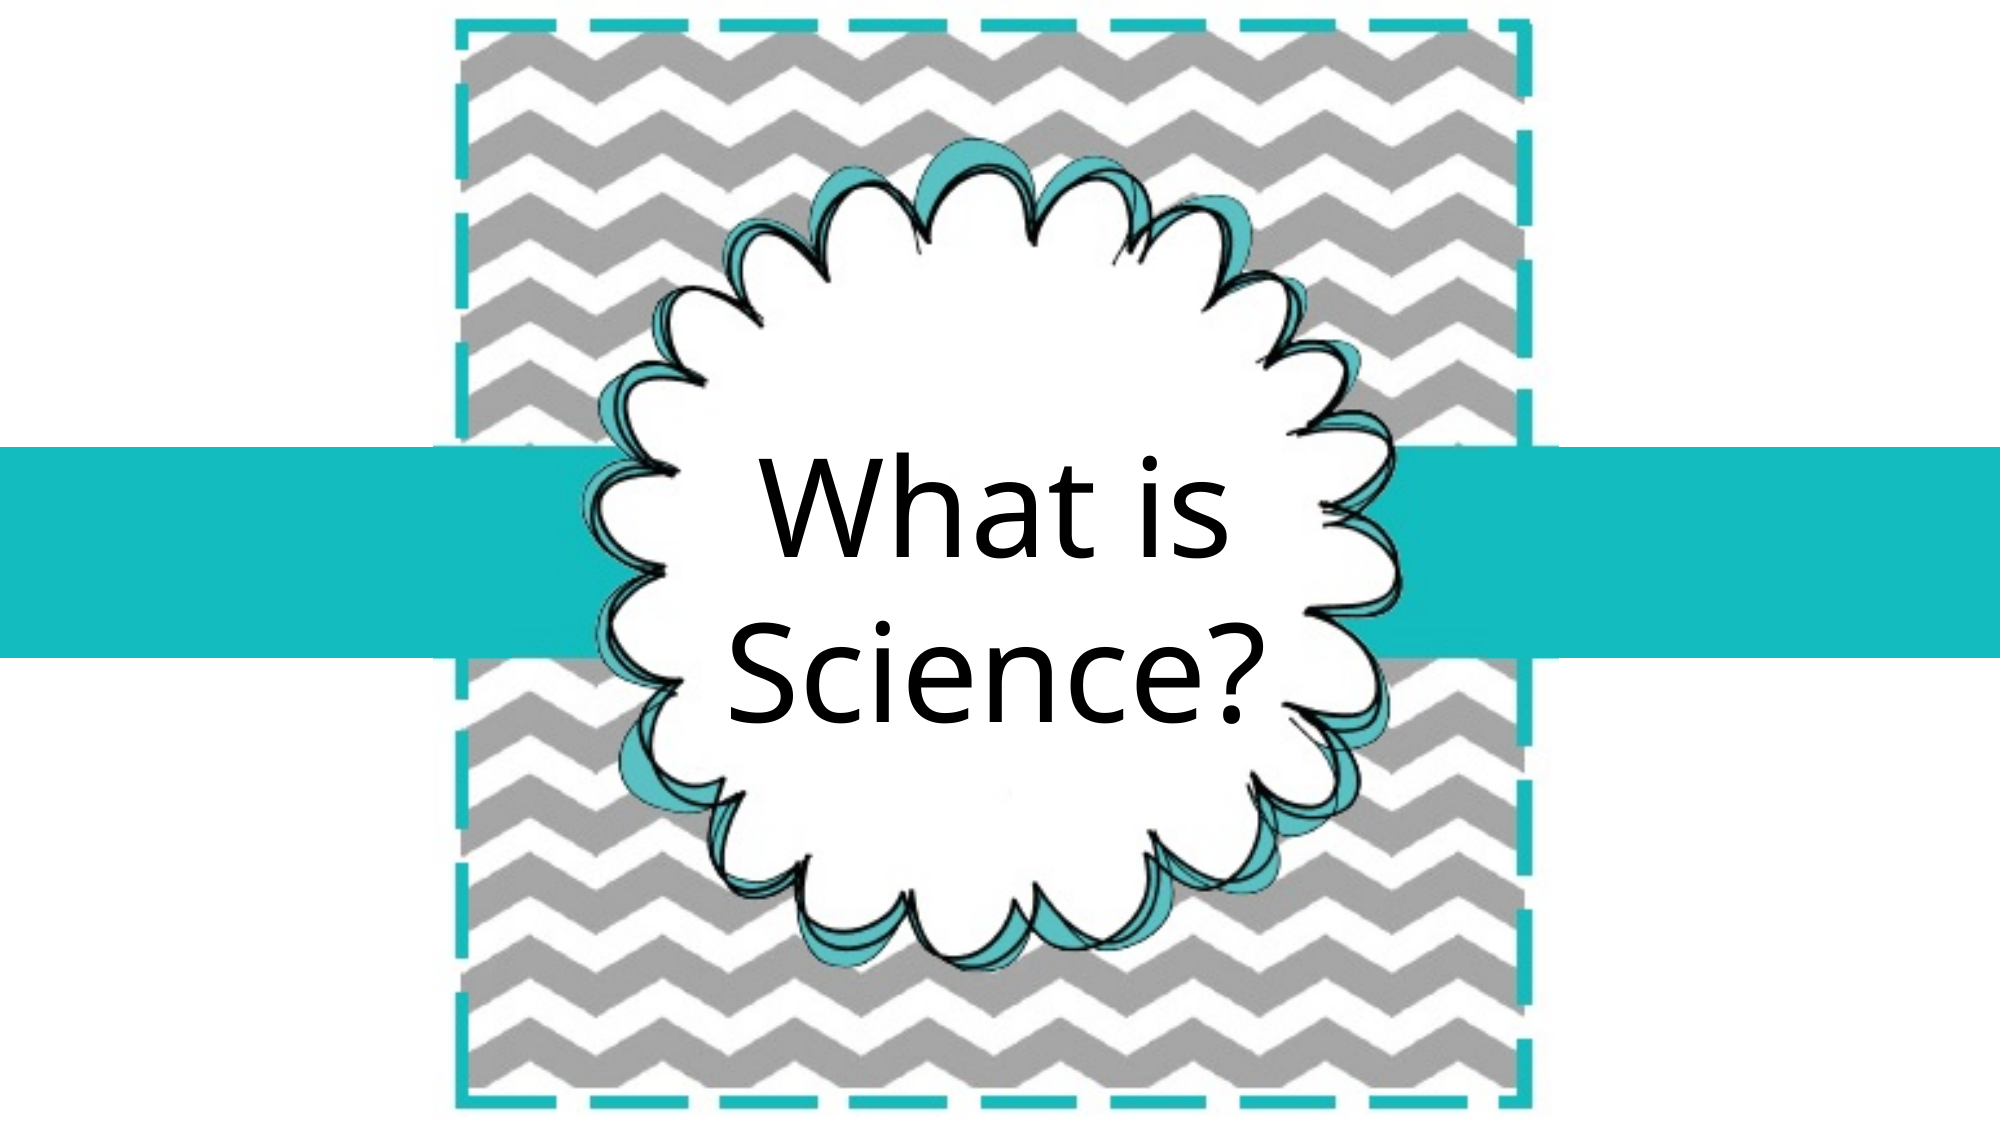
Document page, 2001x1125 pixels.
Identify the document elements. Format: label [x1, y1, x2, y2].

text_box [0, 447, 433, 658]
picture [433, 0, 1559, 1125]
text_box [1559, 447, 2000, 658]
